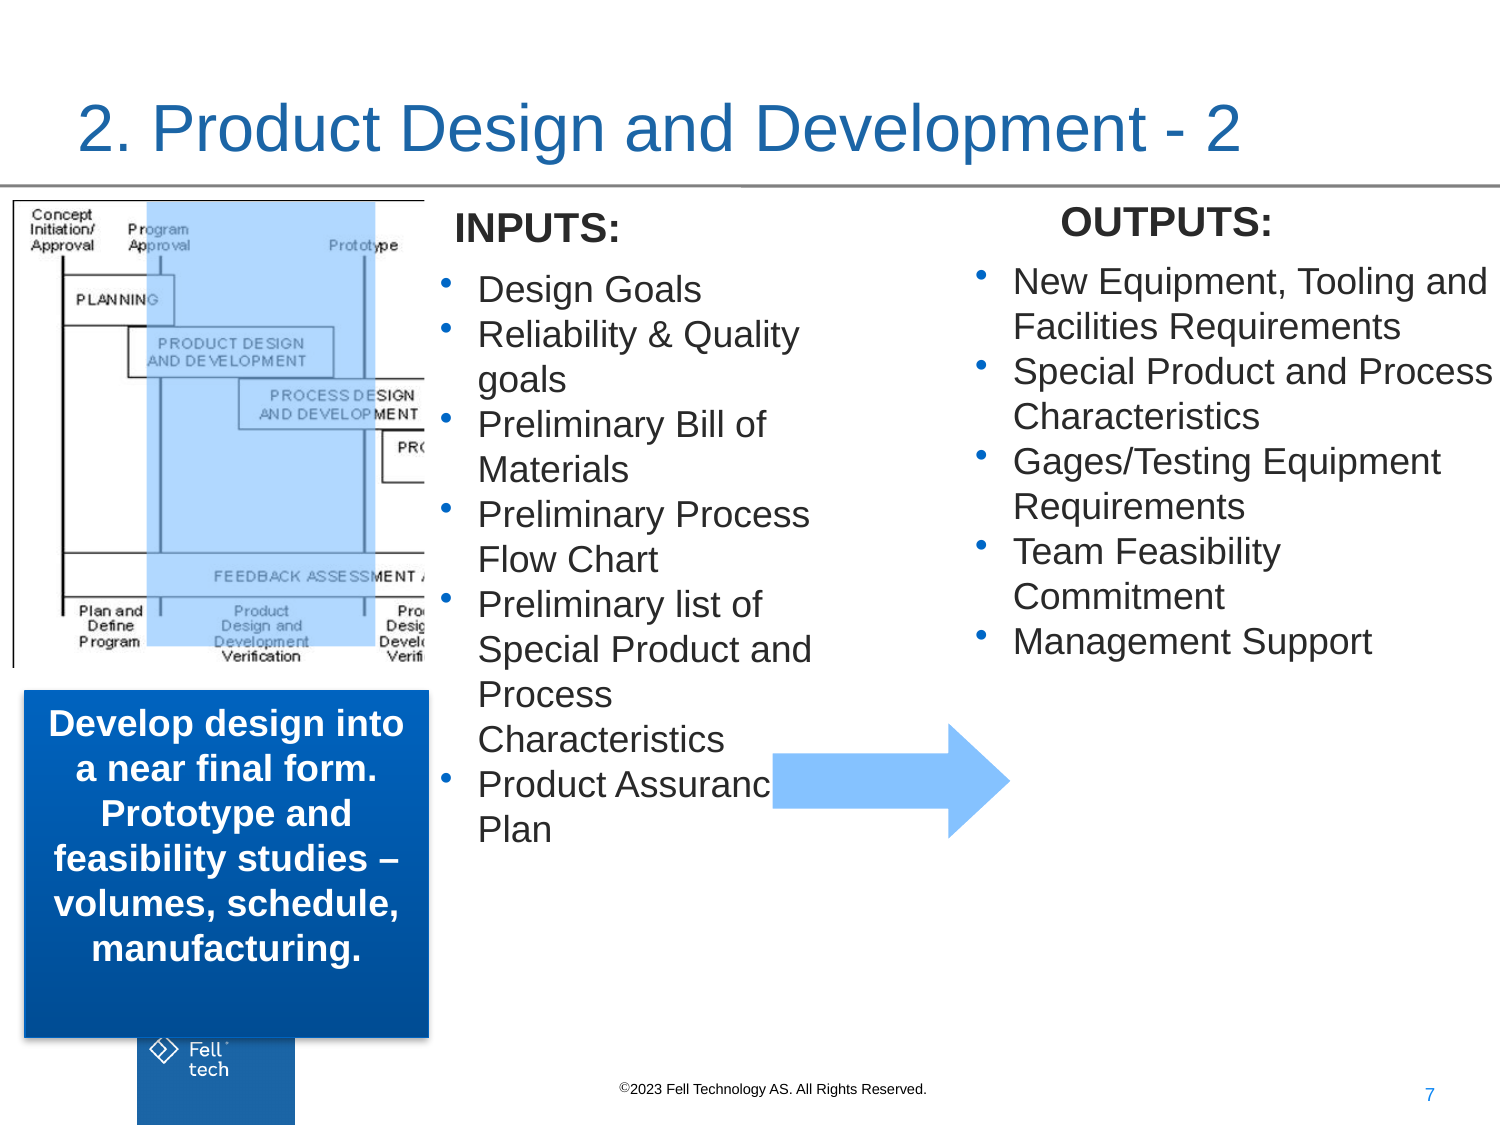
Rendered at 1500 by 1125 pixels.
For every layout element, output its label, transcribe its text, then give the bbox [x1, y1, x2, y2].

text_box 2. Product Design and Development - 2 [62, 86, 1363, 176]
text_box New Equipment, Tooling and Facilities Requirements Special Product and Process Characteristics Gages/Testing Equipment Requirements Team Feasibility Commitment Management Support [960, 529, 1500, 562]
text_box [885, 288, 1500, 529]
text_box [12, 199, 425, 668]
text_box [771, 721, 1012, 841]
picture [137, 1038, 295, 1125]
text_box OUTPUTS: [1045, 187, 1338, 253]
text_box INPUTS: [439, 193, 637, 258]
text_box New Equipment, Tooling and Facilities Requirements Special Product and Process Characteristics Gages/Testing Equipment Requirements Team Feasibility Commitment Management Support [960, 249, 1500, 288]
text_box Develop design into a near final form. Prototype and feasibility studies – volumes, schedule, manufacturing. [24, 690, 429, 1038]
text_box Design Goals Reliability & Quality goals Preliminary Bill of Materials Preliminary Process Flow Chart Preliminary list of Special Product and Process Characteristics Product Assurance Plan [429, 258, 875, 498]
